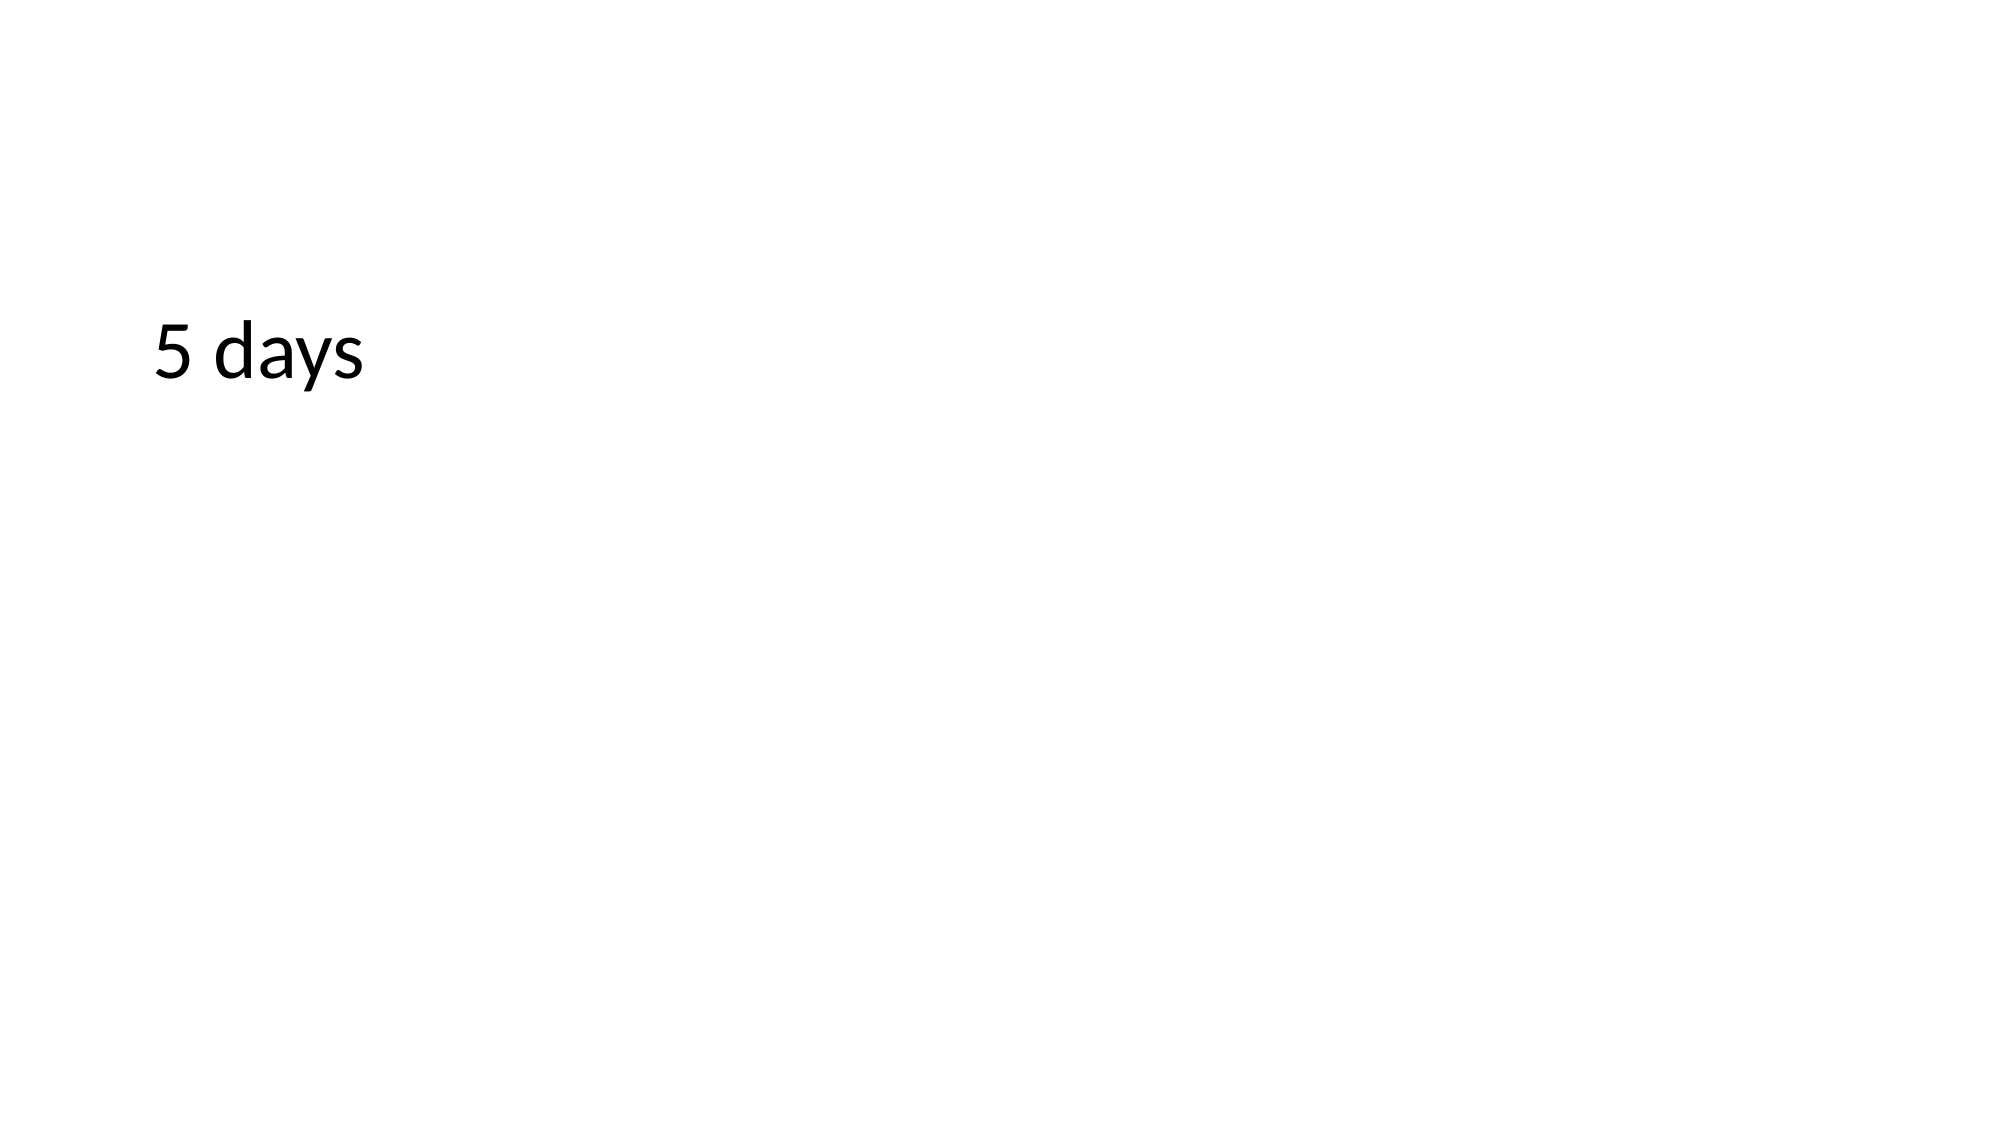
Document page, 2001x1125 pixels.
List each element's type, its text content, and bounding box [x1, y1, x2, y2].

list 5 days [137, 299, 1863, 1014]
